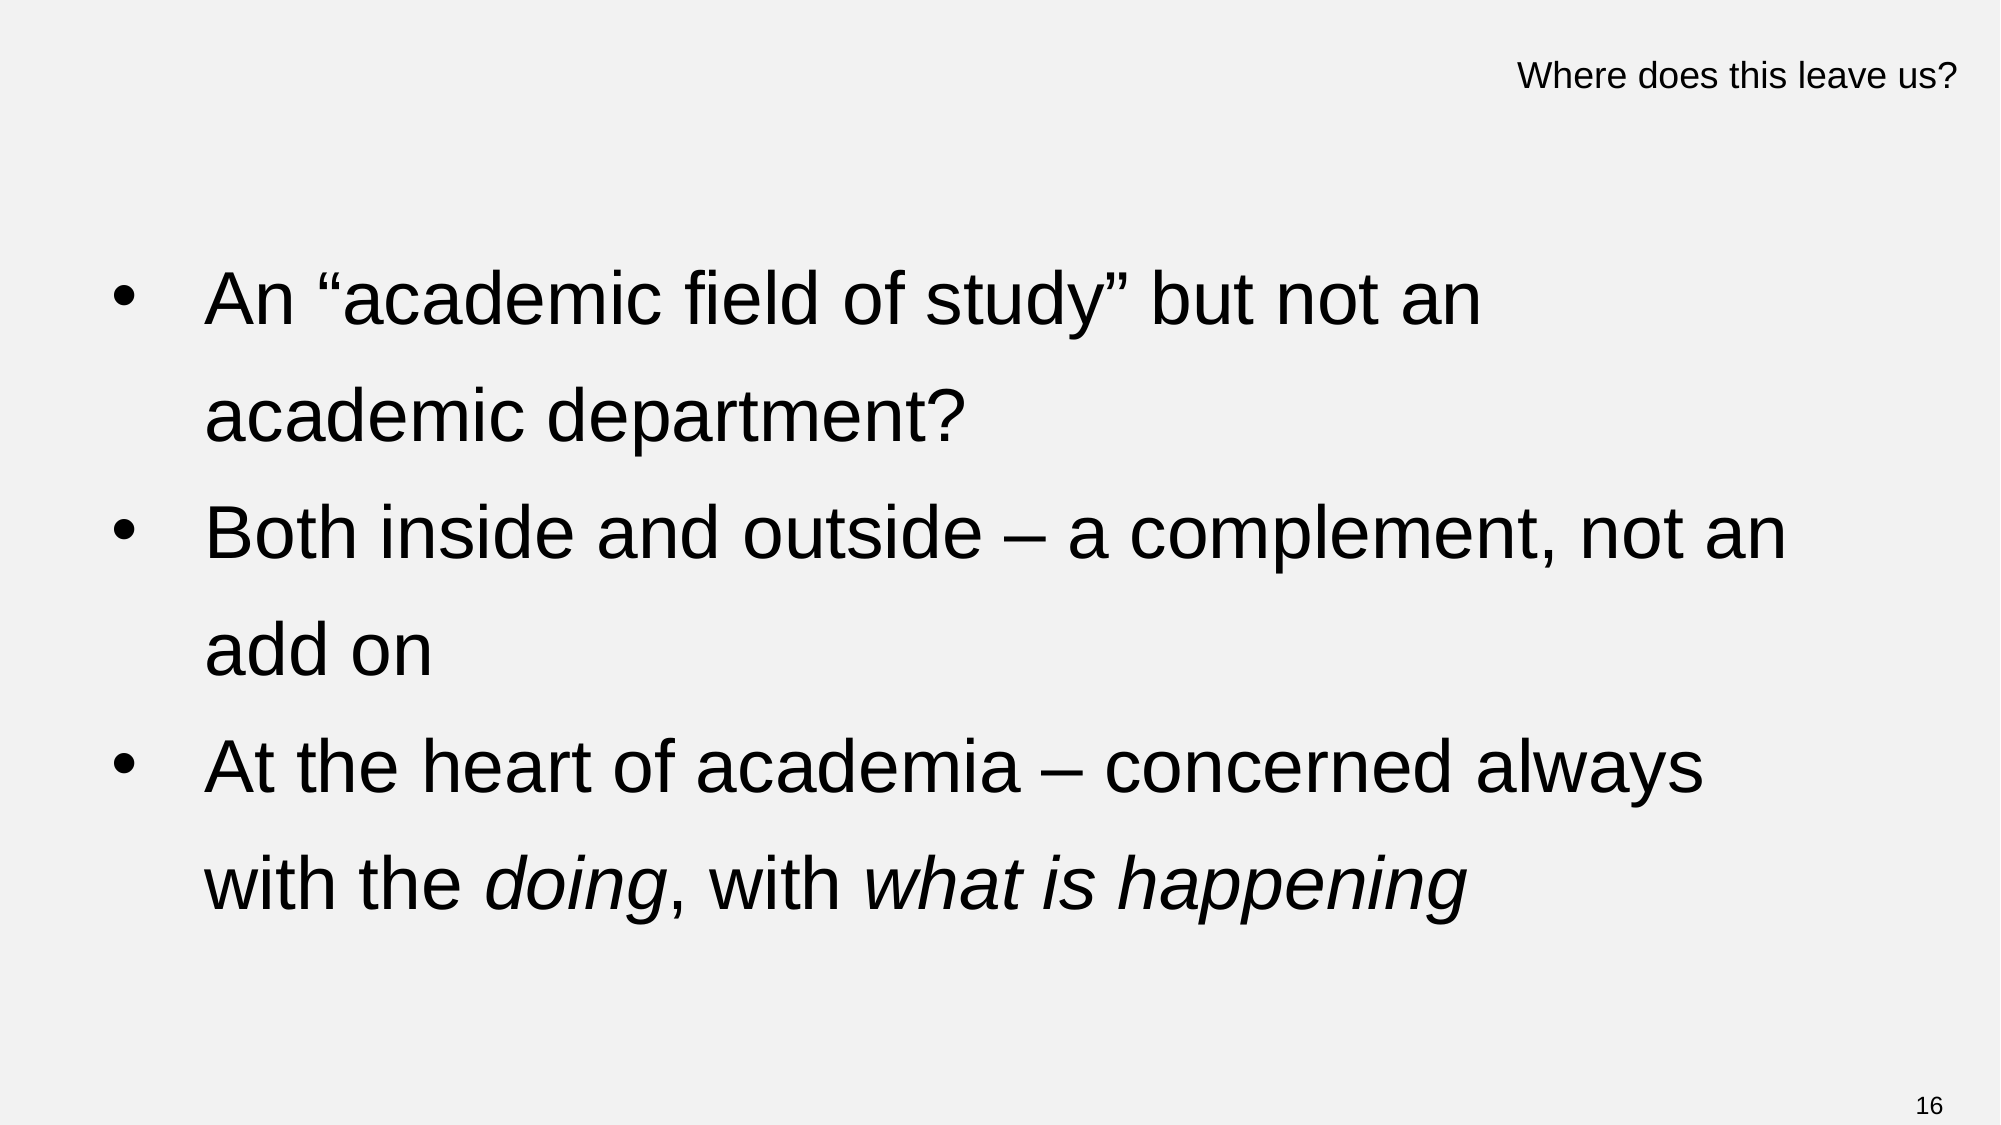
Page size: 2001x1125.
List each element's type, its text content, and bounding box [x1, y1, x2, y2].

slide_number 16 [1915, 1083, 1966, 1125]
title Where does this leave us? [1020, 0, 1959, 147]
list An “academic field of study” but not an academic department? Both inside and outside – a complement, not an add on At the heart of academia – concerned always with the doing, with what is happening [110, 215, 1796, 1062]
